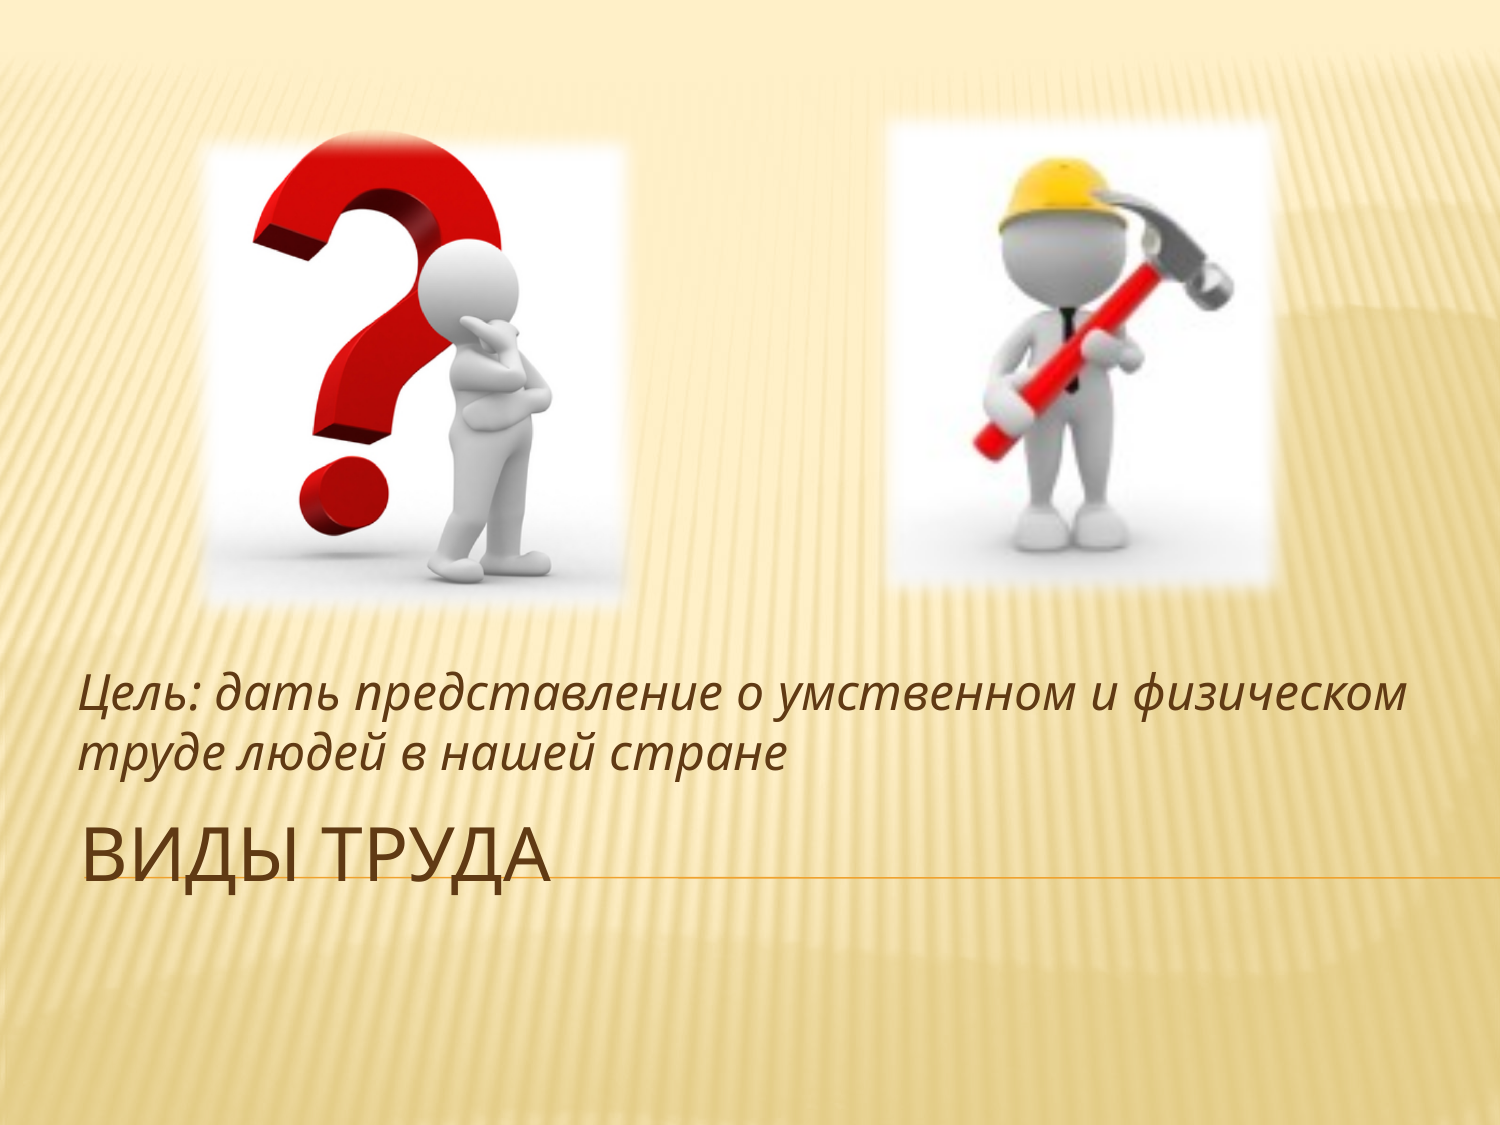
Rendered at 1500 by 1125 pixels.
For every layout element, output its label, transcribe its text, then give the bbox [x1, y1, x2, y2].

title Виды труда [64, 798, 1453, 1000]
subtitle Цель: дать представление о умственном и физическом труде людей в нашей стране [62, 637, 1450, 788]
picture [182, 125, 644, 625]
picture [867, 101, 1294, 606]
